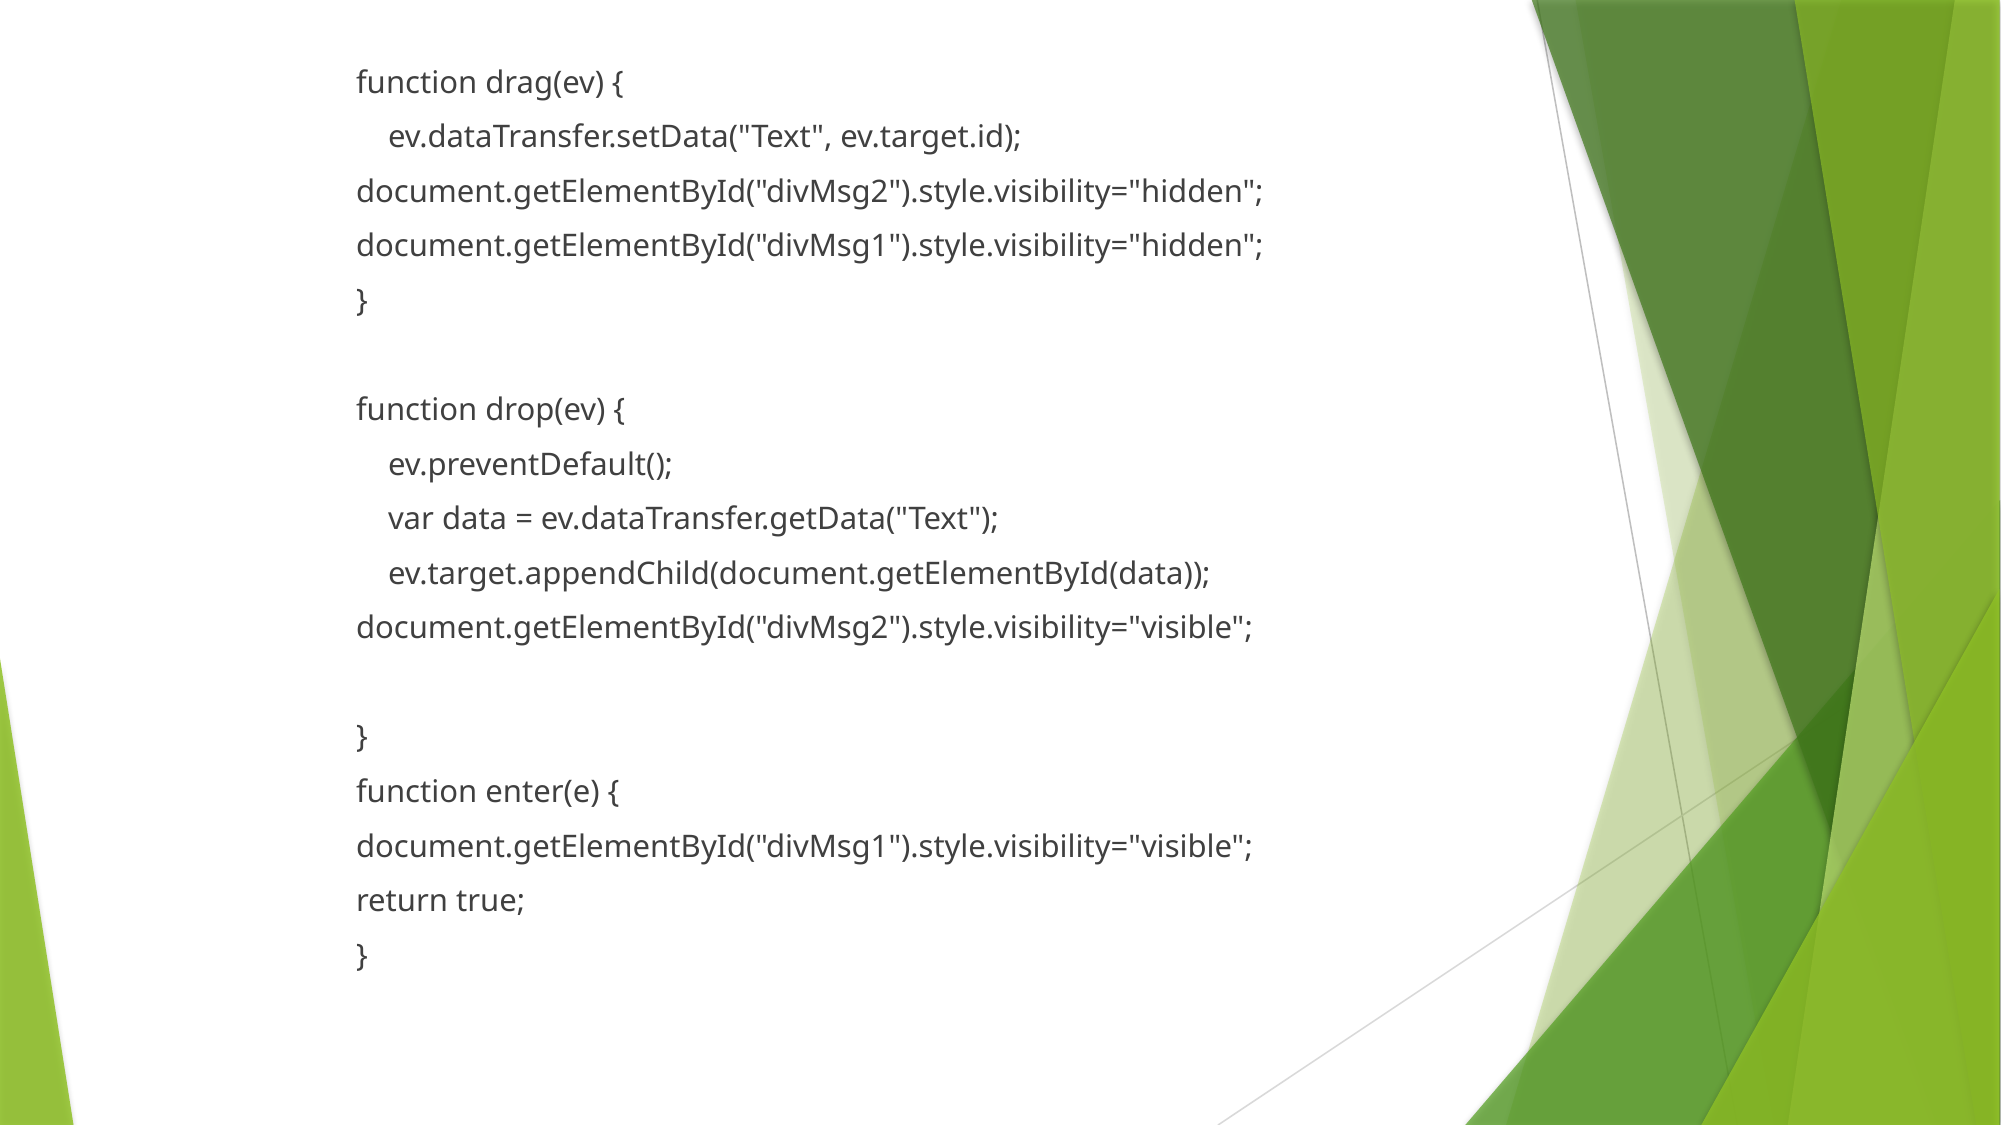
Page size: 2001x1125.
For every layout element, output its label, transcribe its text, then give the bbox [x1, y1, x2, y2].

list function drag(ev) { ev.dataTransfer.setData("Text", ev.target.id); document.getElementById("divMsg2").style.visibility="hidden"; document.getElementById("divMsg1").style.visibility="hidden"; } function drop(ev) { ev.preventDefault(); var data = ev.dataTransfer.getData("Text"); ev.target.appendChild(document.getElementById(data)); document.getElementById("divMsg2").style.visibility="visible"; } function enter(e) { document.getElementById("divMsg1").style.visibility="visible"; return true; } [324, 54, 1675, 986]
